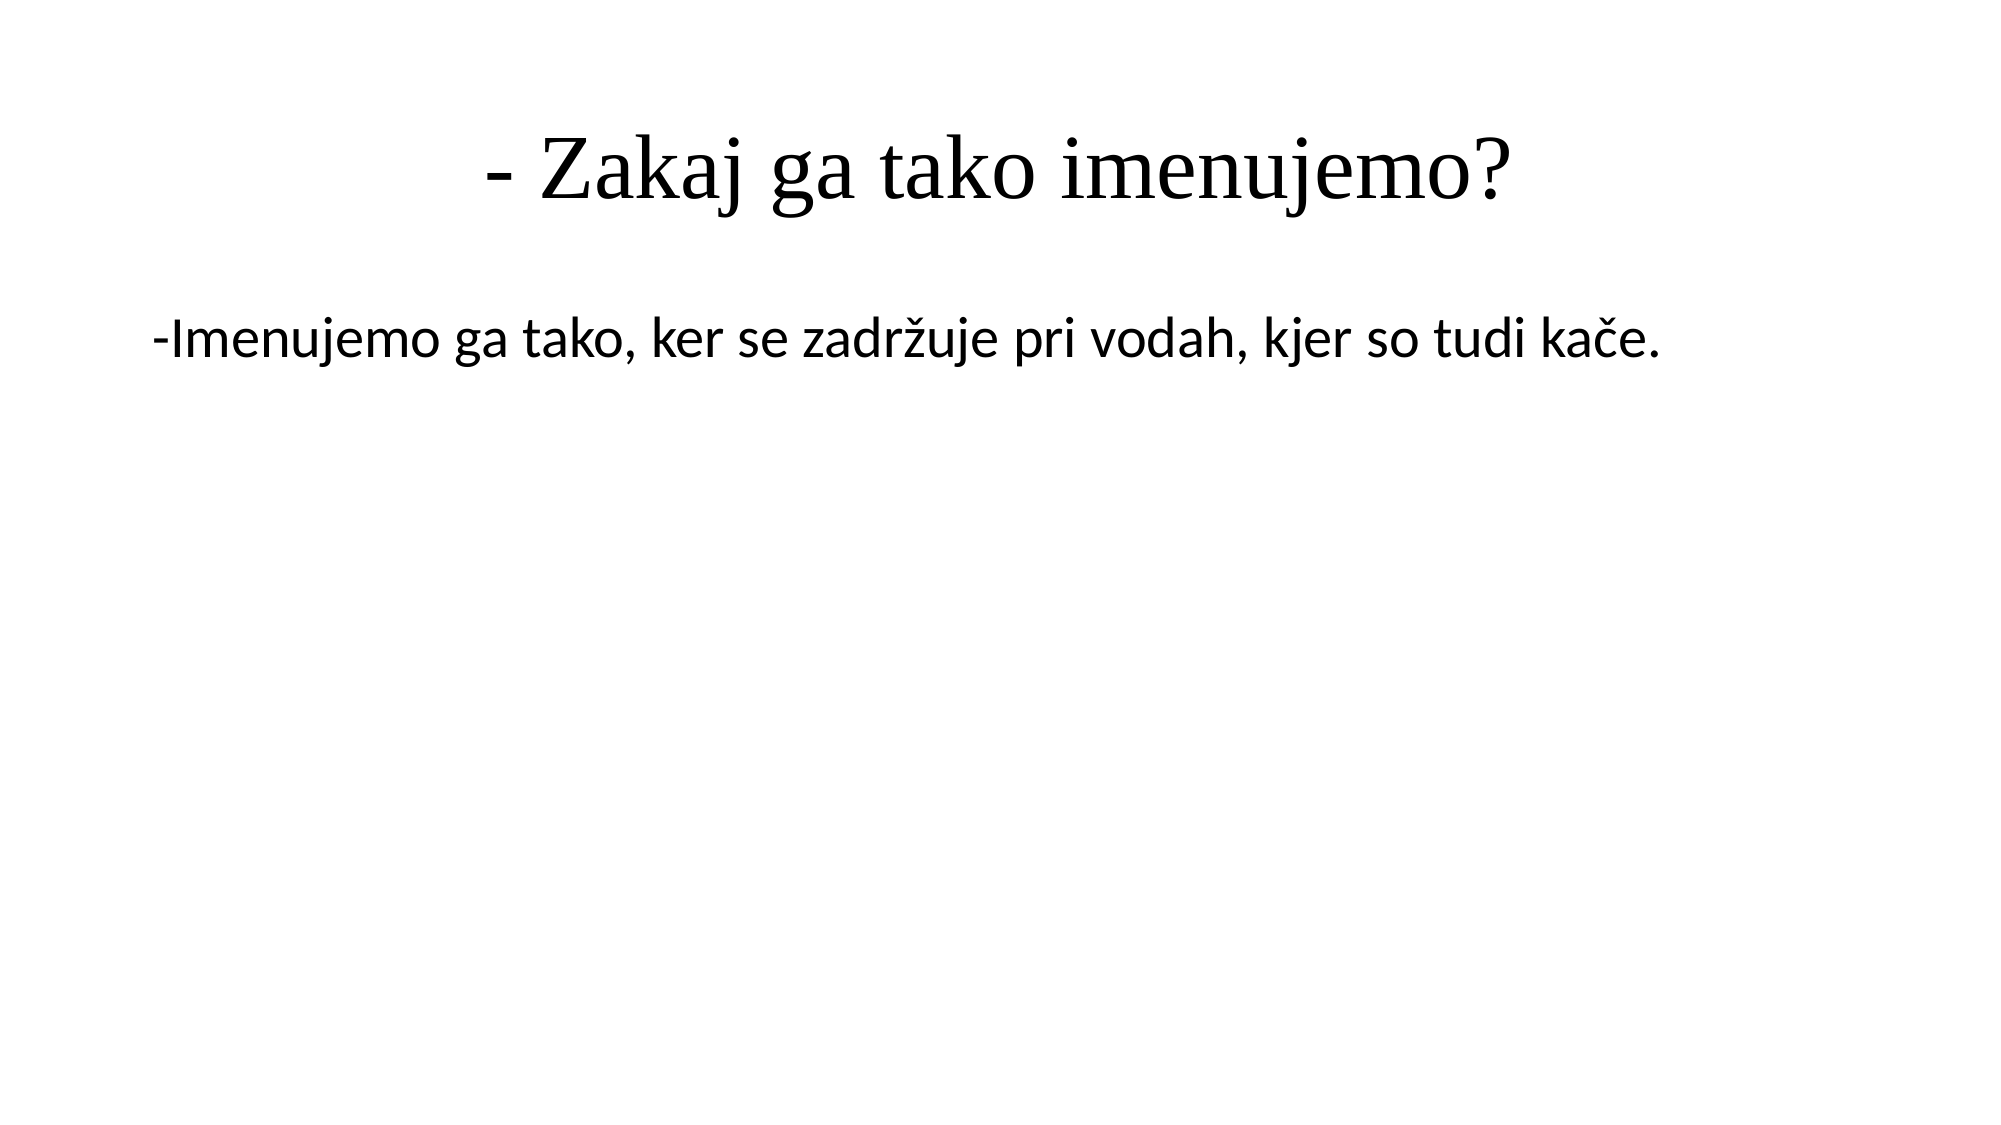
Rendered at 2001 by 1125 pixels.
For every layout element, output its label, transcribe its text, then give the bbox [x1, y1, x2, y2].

title - Zakaj ga tako imenujemo? [137, 59, 1863, 278]
list -Imenujemo ga tako, ker se zadržuje pri vodah, kjer so tudi kače. [137, 299, 1863, 1014]
